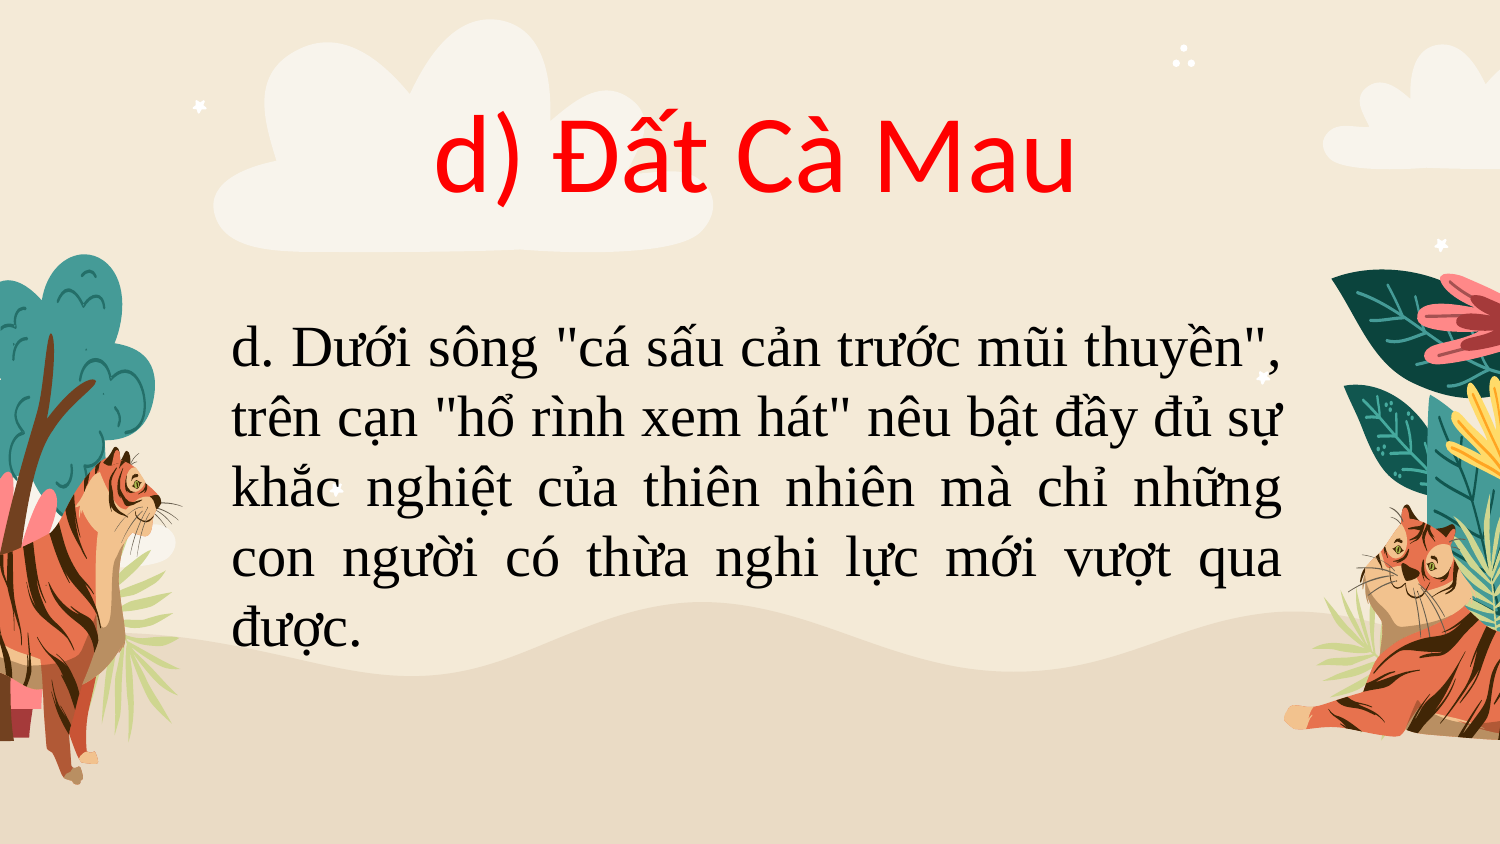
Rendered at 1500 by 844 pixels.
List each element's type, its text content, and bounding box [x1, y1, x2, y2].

text_box d. Dưới sông "cá sấu cản trước mũi thuyền", trên cạn "hổ rình xem hát" nêu bật đầy đủ sự khắc nghiệt của thiên nhiên mà chỉ những con người có thừa nghi lực mới vượt qua được. [216, 300, 1277, 666]
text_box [1283, 269, 1500, 741]
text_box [0, 253, 183, 785]
text_box d) Đất Cà Mau [419, 74, 1096, 223]
